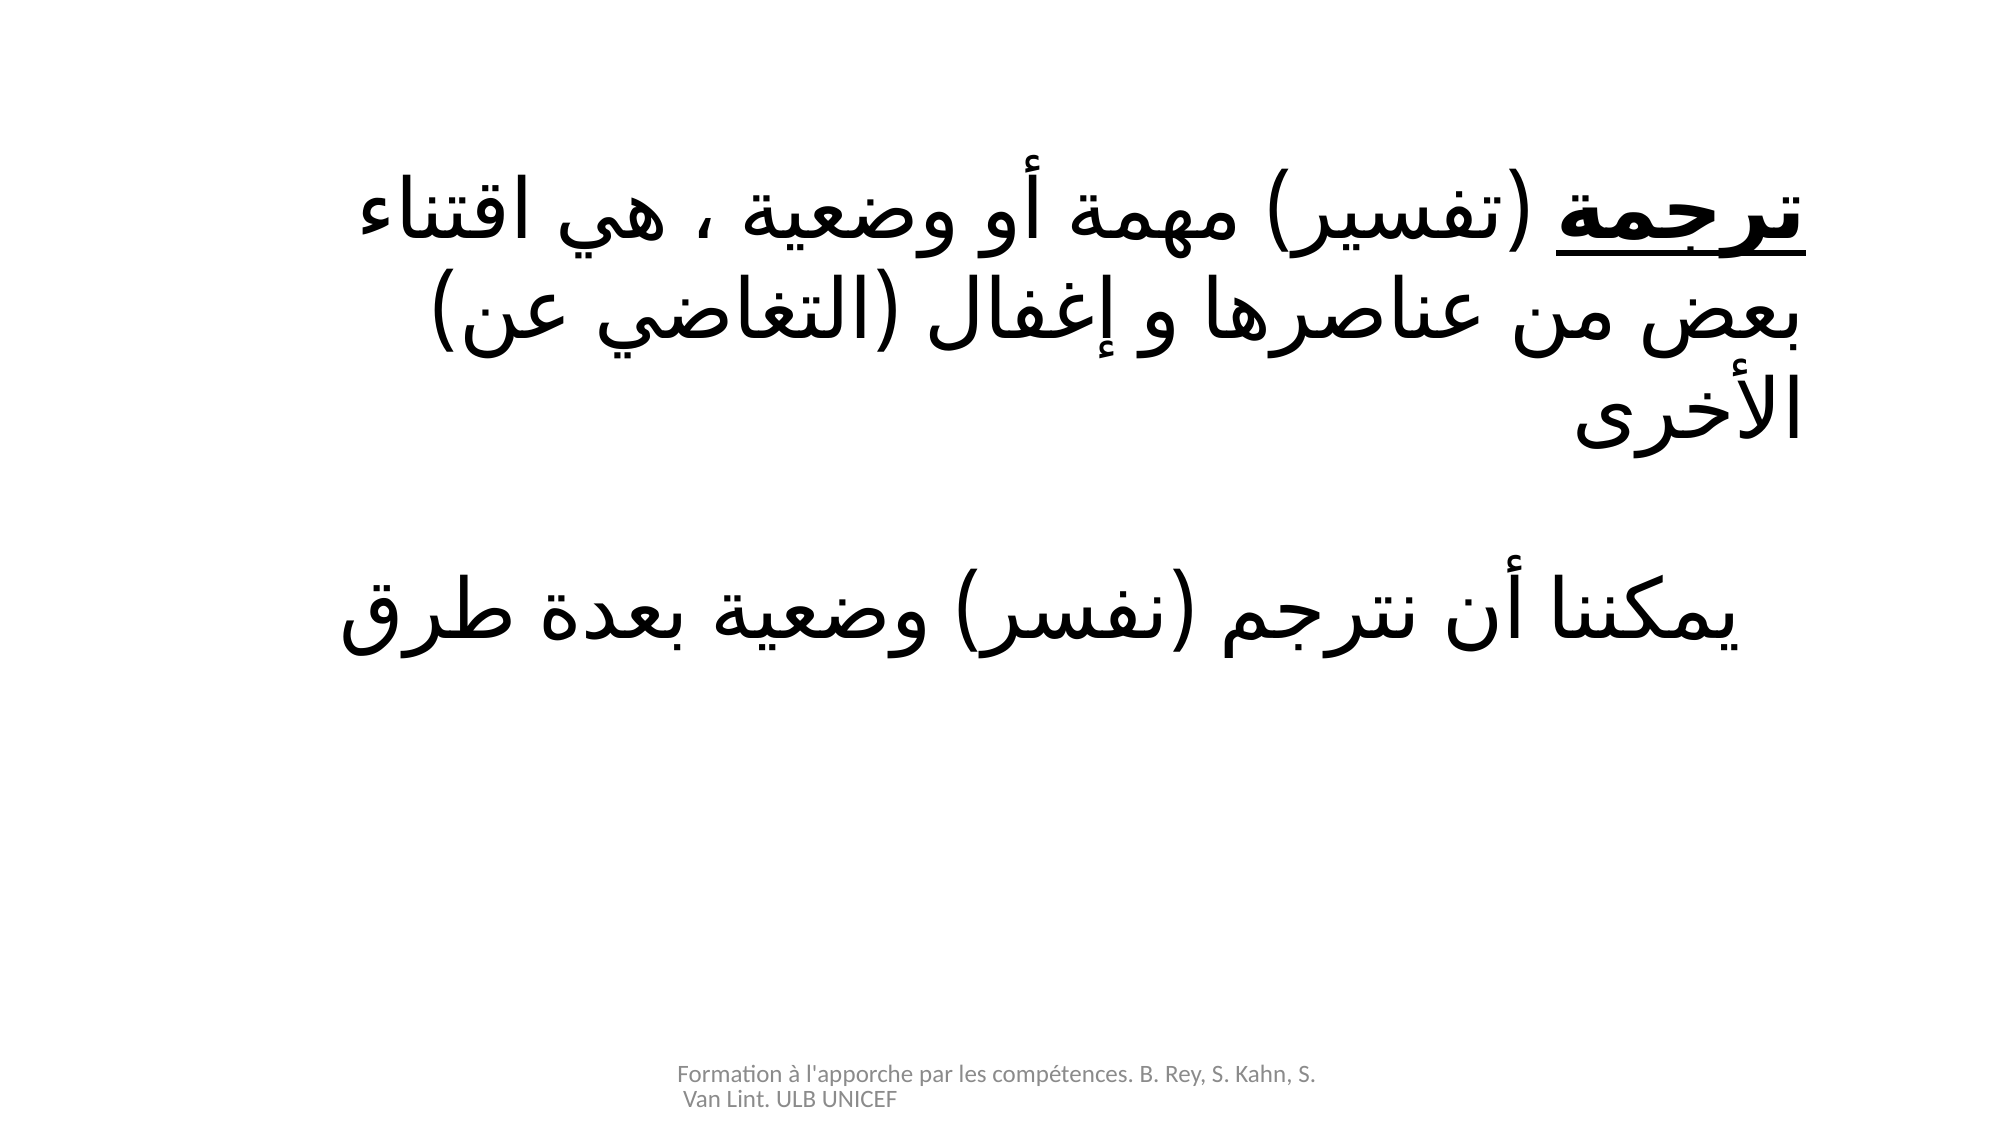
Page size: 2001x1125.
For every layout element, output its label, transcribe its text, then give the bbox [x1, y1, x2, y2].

text_box ترجمة (تفسير) مهمة أو وضعية ، هي اقتناء بعض من عناصرها و إغفال (التغاضي عن) الأخرى يمكننا أن نترجم (نفسر) وضعية بعدة طرق [261, 147, 1821, 663]
footer Formation à l'apporche par les compétences. B. Rey, S. Kahn, S. Van Lint. ULB UNICEF [662, 1042, 1338, 1103]
